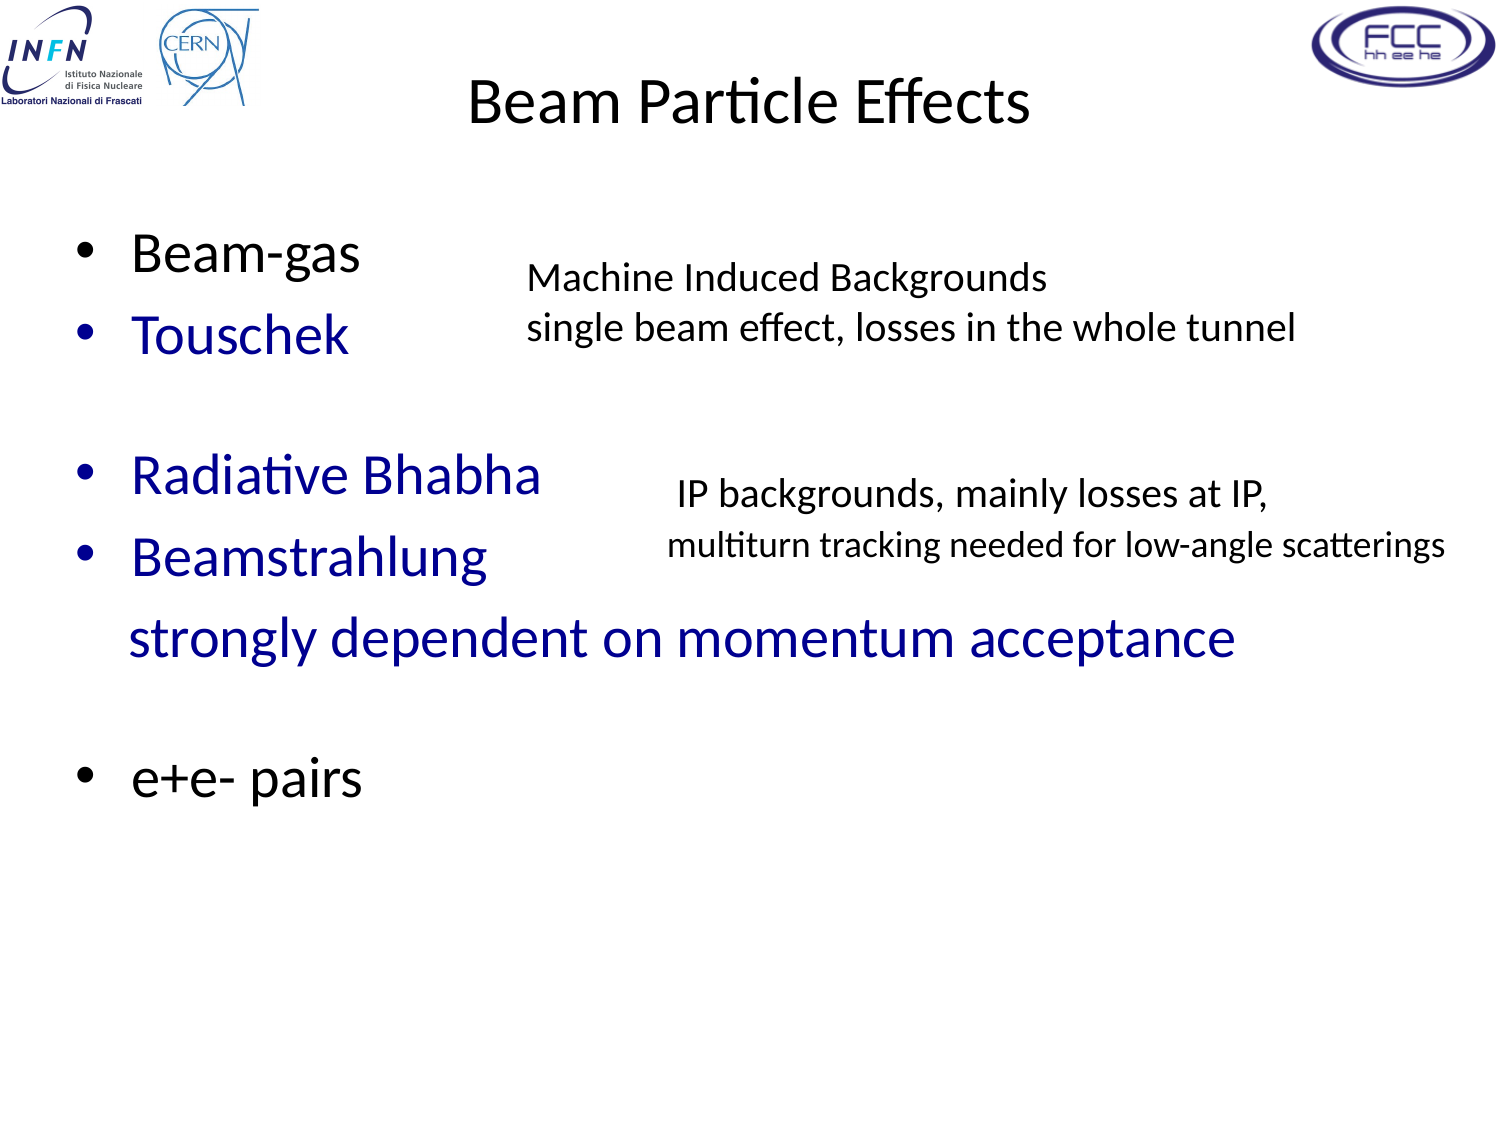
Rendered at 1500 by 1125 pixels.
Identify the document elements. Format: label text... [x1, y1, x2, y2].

text_box IP backgrounds, mainly losses at IP, [661, 458, 1294, 524]
picture [0, 2, 75, 107]
list Beam-gas Touschek Radiative Bhabha Beamstrahlung strongly dependent on momentum acceptance e+e- pairs [60, 206, 1411, 962]
picture [1425, 4, 1500, 90]
text_box multiturn tracking needed for low-angle scatterings [631, 512, 1482, 573]
text_box Machine Induced Backgrounds single beam effect, losses in the whole tunnel [511, 242, 1312, 357]
title Beam Particle Effects [75, 2, 1425, 191]
